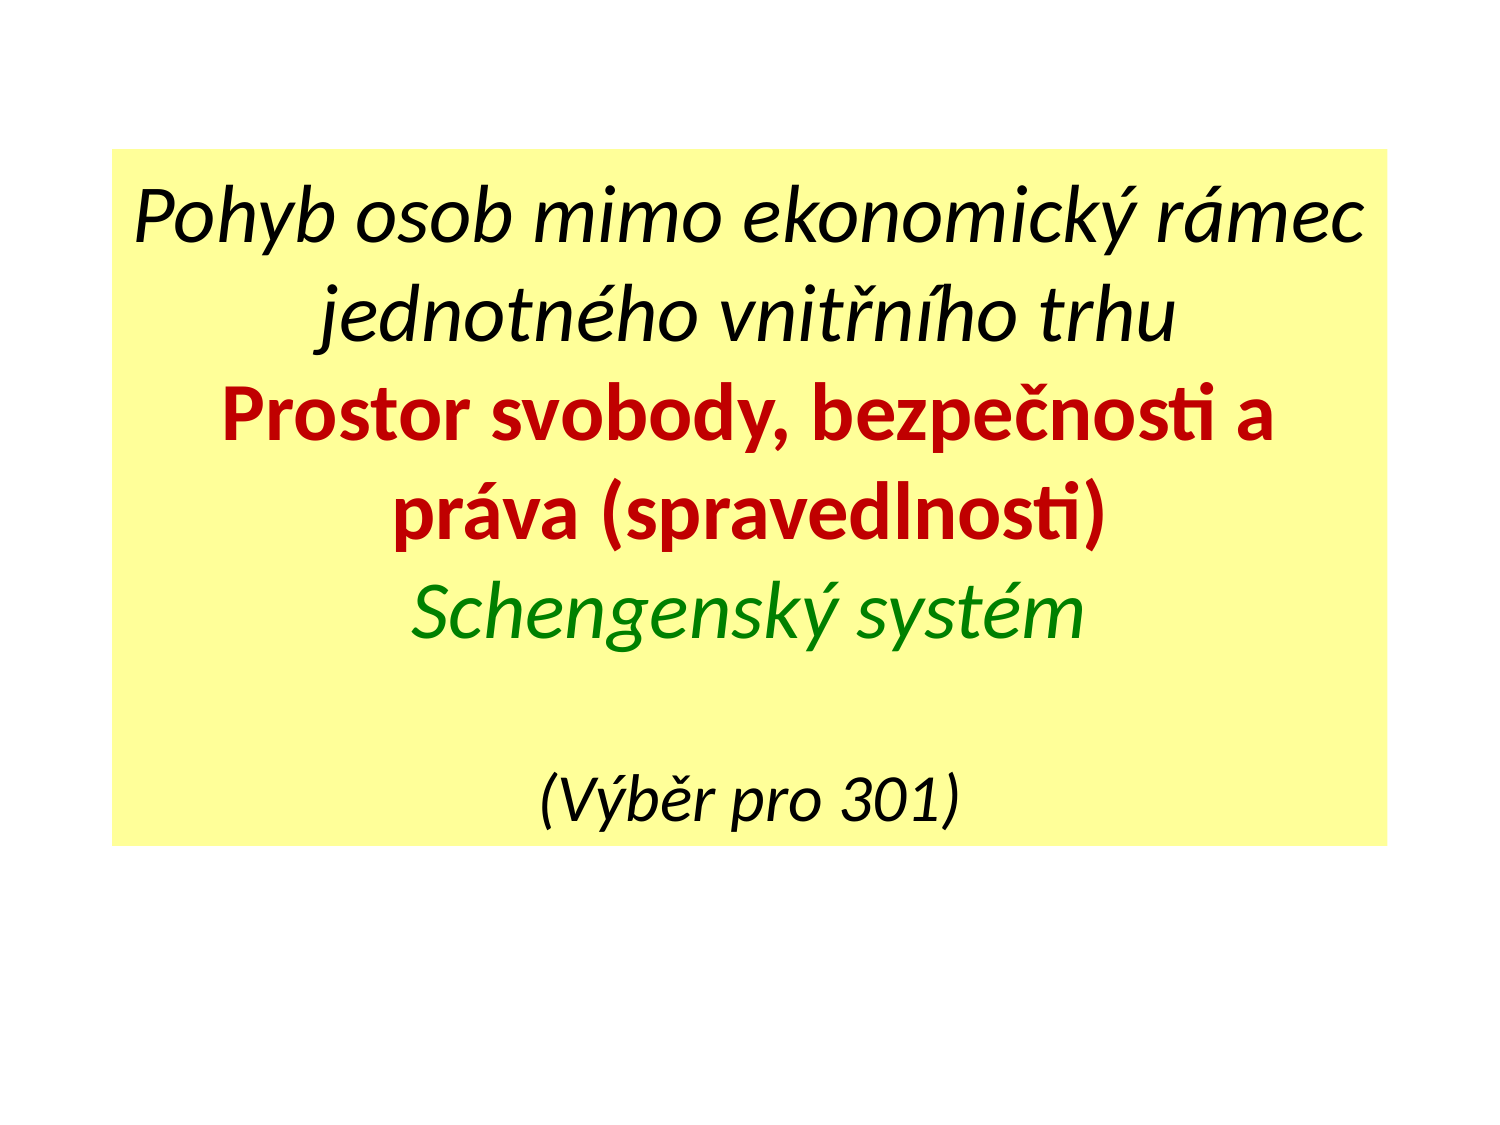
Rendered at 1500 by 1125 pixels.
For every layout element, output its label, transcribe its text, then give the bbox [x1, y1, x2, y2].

title Pohyb osob mimo ekonomický rámec jednotného vnitřního trhu Prostor svobody, bezpečnosti a práva (spravedlnosti) Schengenský systém (Výběr pro 301) [112, 149, 1388, 846]
